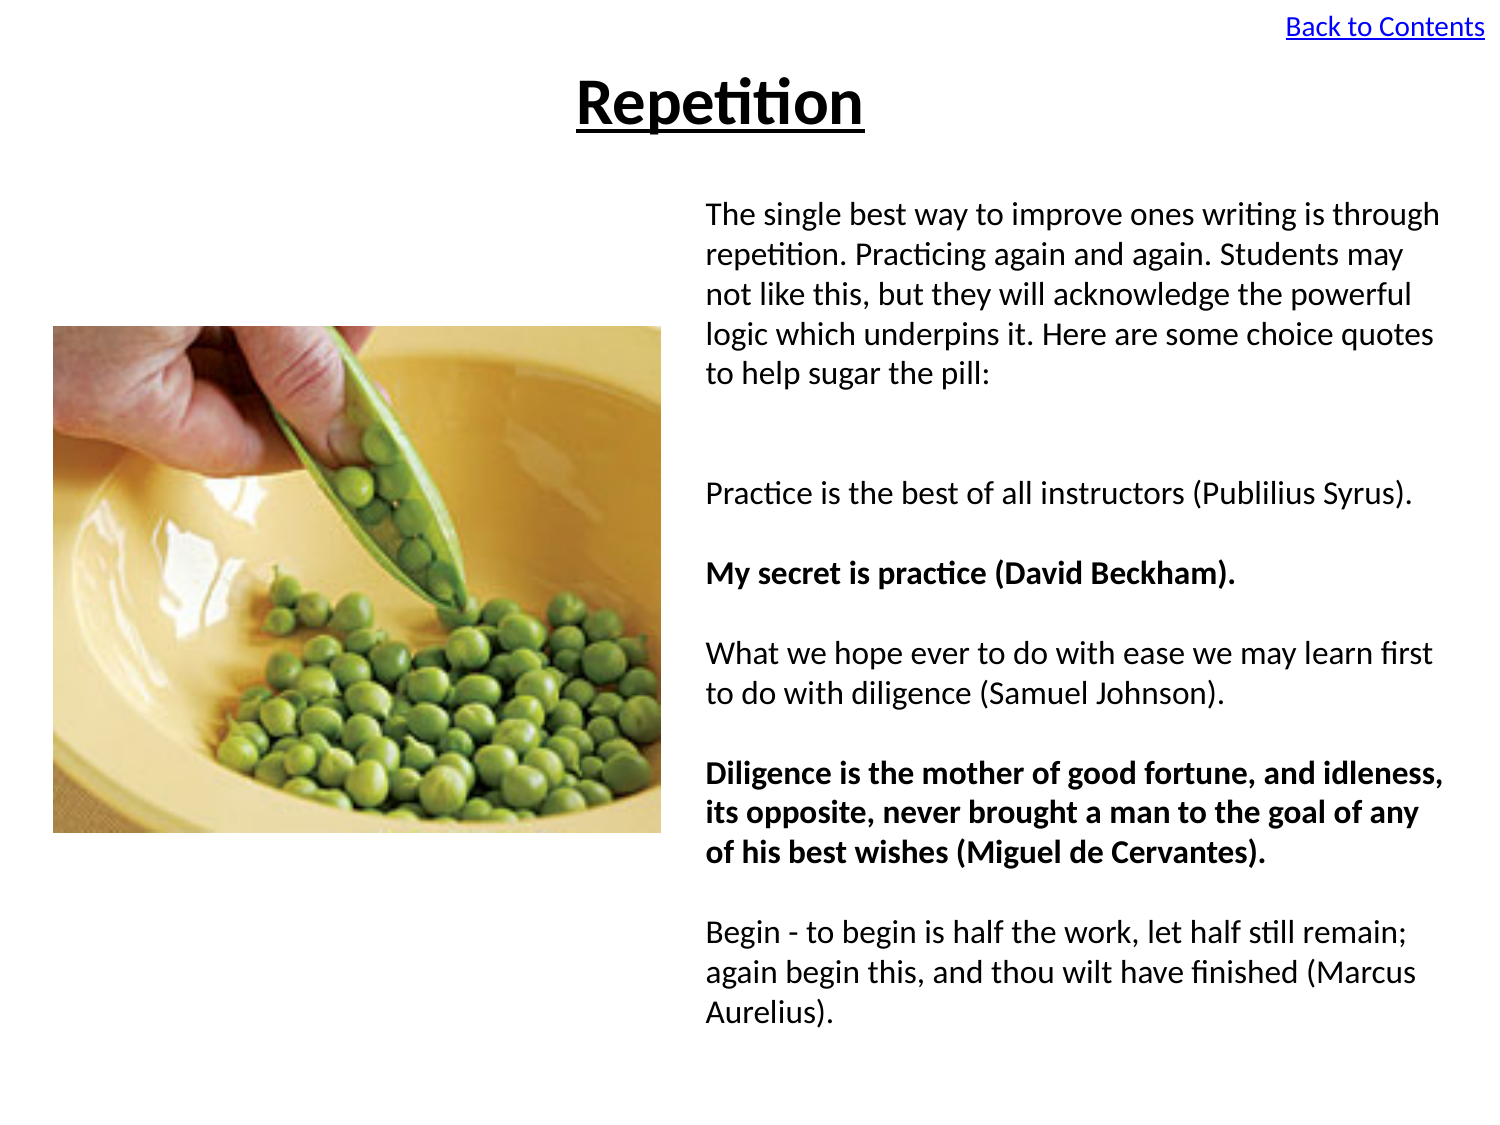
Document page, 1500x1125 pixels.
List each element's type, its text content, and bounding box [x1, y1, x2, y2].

text_box The single best way to improve ones writing is through repetition. Practicing again and again. Students may not like this, but they will acknowledge the powerful logic which underpins it. Here are some choice quotes to help sugar the pill: Practice is the best of all instructors (Publilius Syrus). My secret is practice (David Beckham). What we hope ever to do with ease we may learn first to do with diligence (Samuel Johnson). Diligence is the mother of good fortune, and idleness, its opposite, never brought a man to the goal of any of his best wishes (Miguel de Cervantes). Begin - to begin is half the work, let half still remain; again begin this, and thou wilt have finished (Marcus Aurelius). [690, 184, 1462, 1038]
text_box Repetition [183, 50, 1258, 146]
picture [52, 326, 661, 833]
text_box Back to Contents [1257, 0, 1500, 50]
